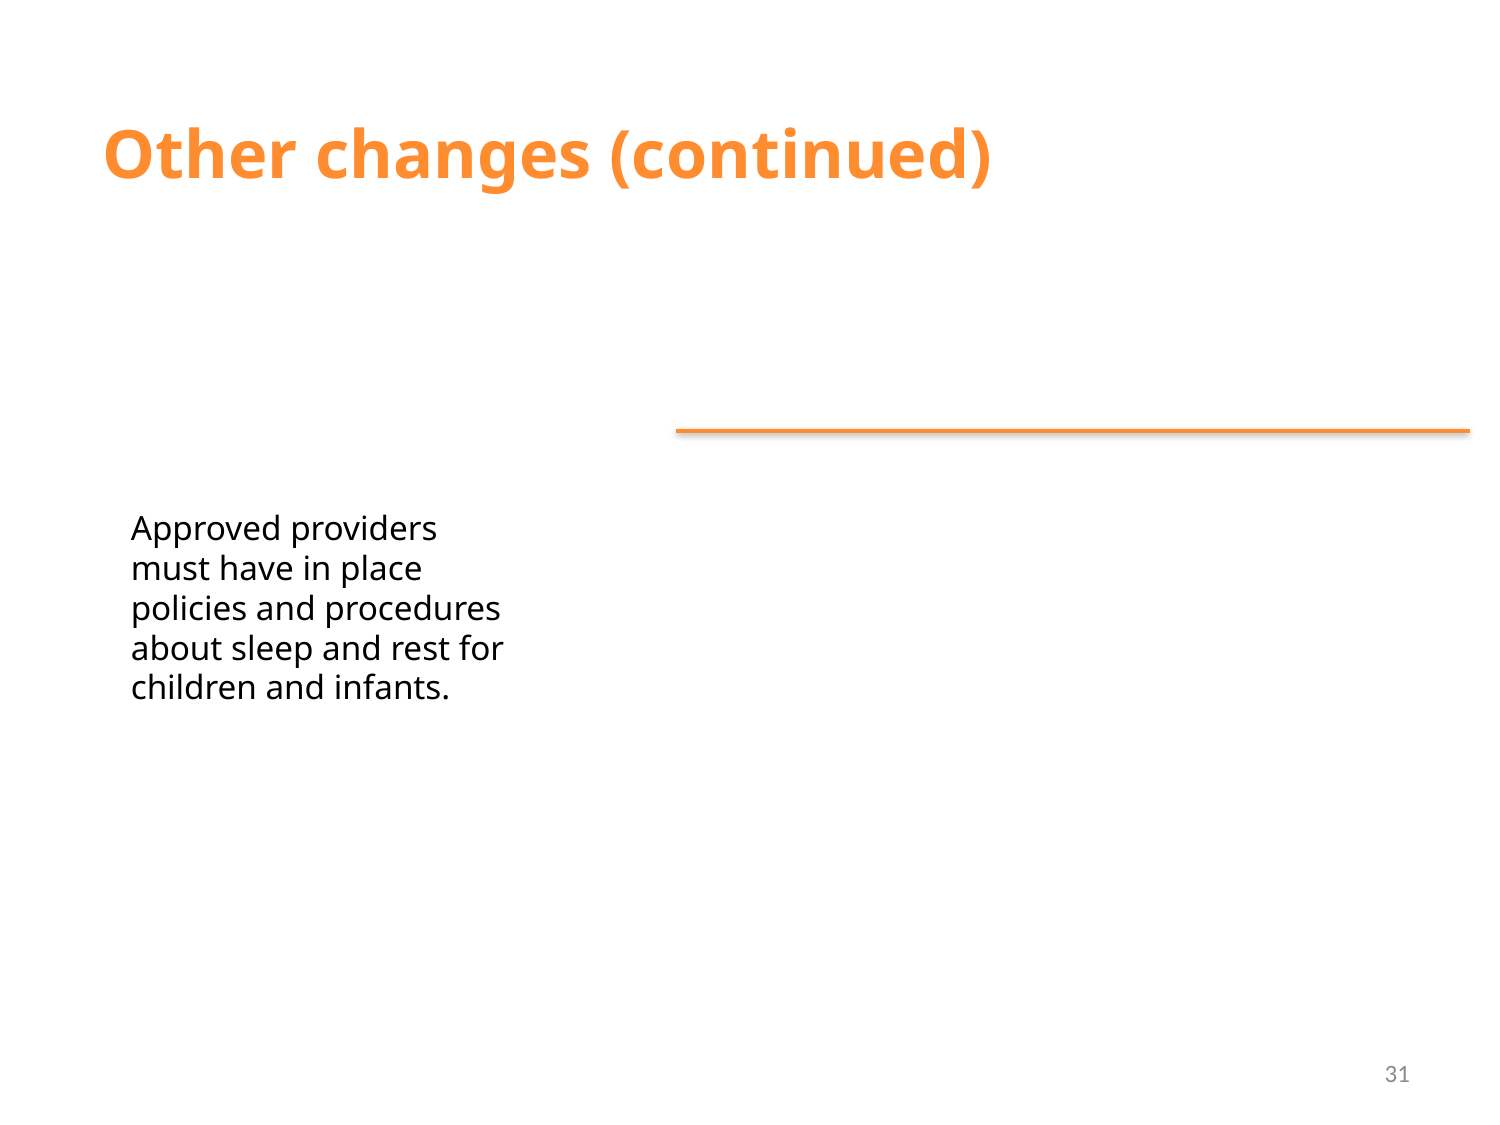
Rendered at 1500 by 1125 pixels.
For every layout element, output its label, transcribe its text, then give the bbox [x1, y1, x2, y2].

text_box Other changes (continued) [87, 56, 1391, 199]
text_box Approved providers must have in place policies and procedures about sleep and rest for children and infants. [116, 499, 537, 714]
slide_number 31 [1074, 1042, 1425, 1103]
